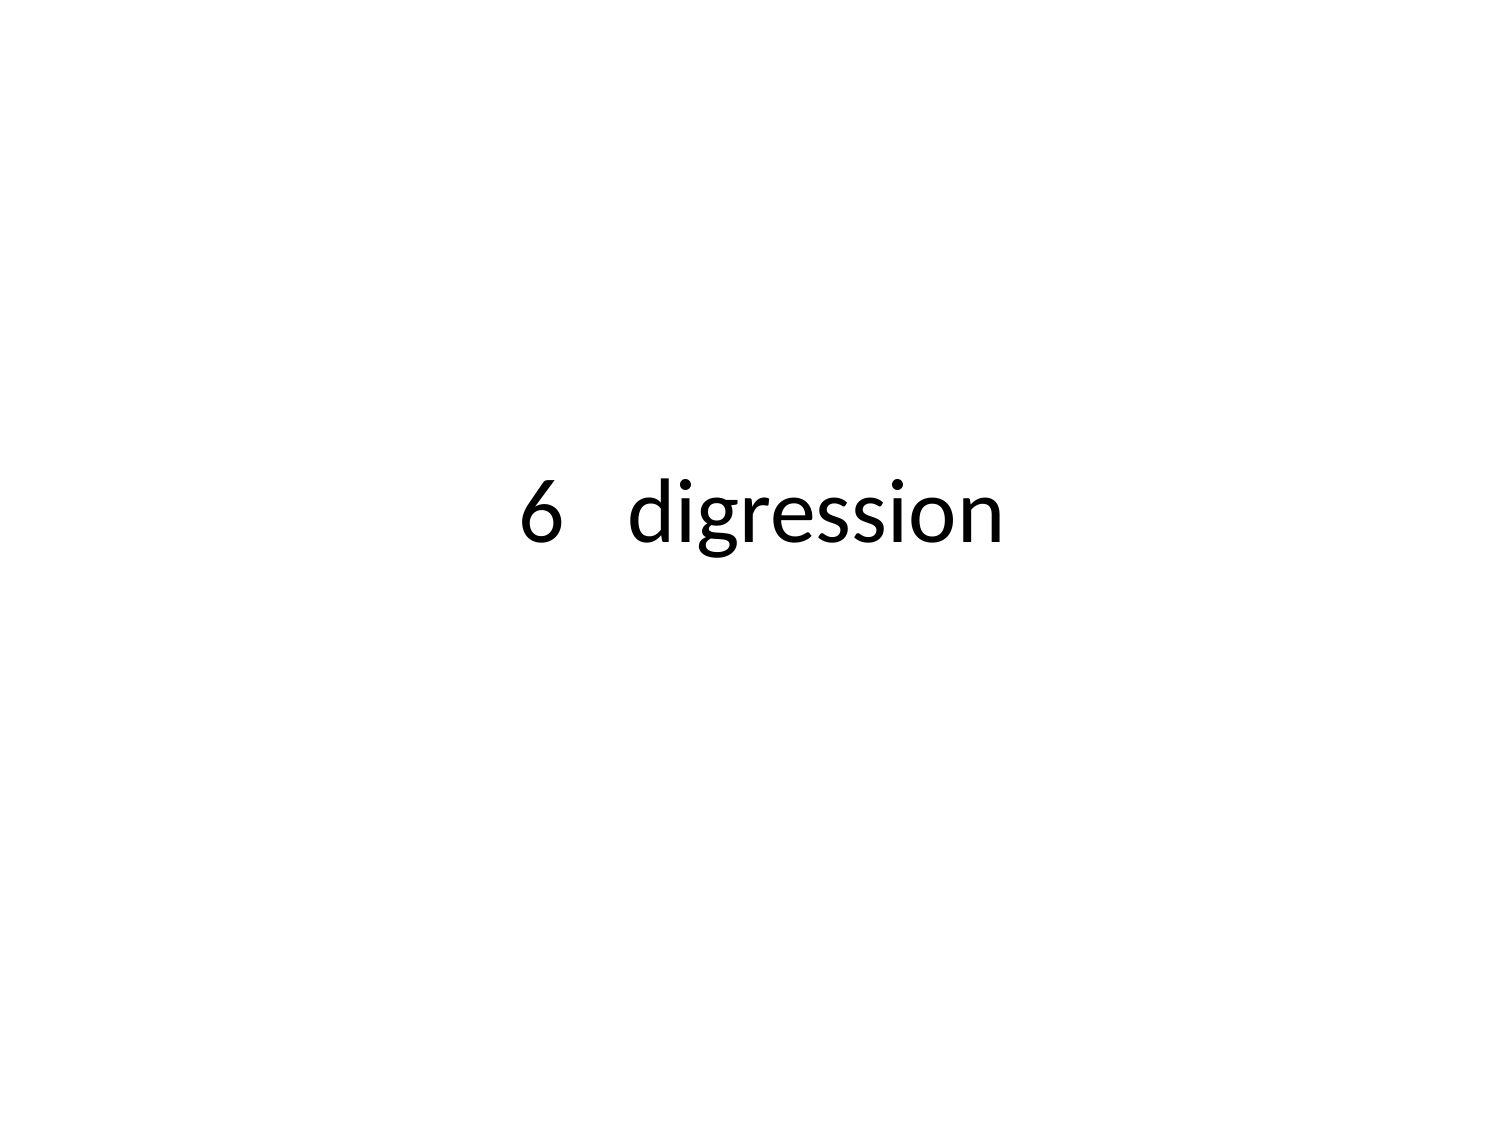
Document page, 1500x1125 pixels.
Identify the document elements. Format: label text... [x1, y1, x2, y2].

title 6 digression [87, 412, 1438, 600]
